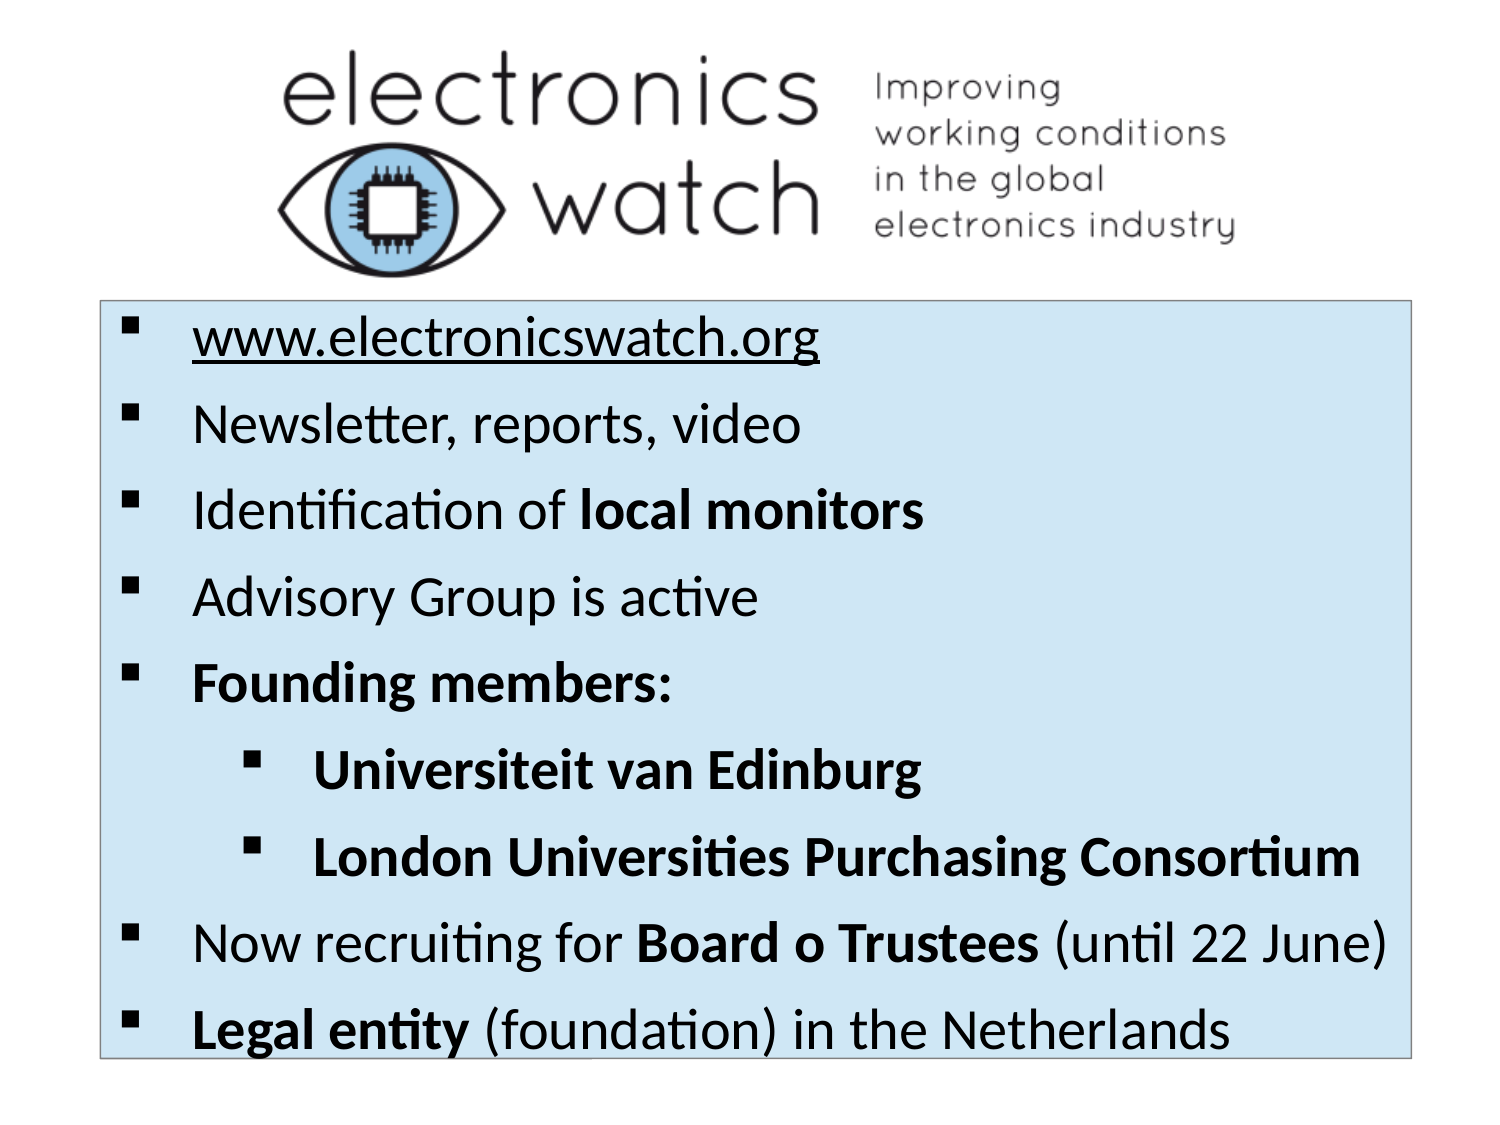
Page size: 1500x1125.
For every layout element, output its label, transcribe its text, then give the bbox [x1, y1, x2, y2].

text_box www.electronicswatch.org Newsletter, reports, video Identification of local monitors Advisory Group is active Founding members: Universiteit van Edinburg London Universities Purchasing Consortium Now recruiting for Board o Trustees (until 22 June) Legal entity (foundation) in the Netherlands [100, 300, 1412, 1059]
picture [270, 47, 1241, 284]
